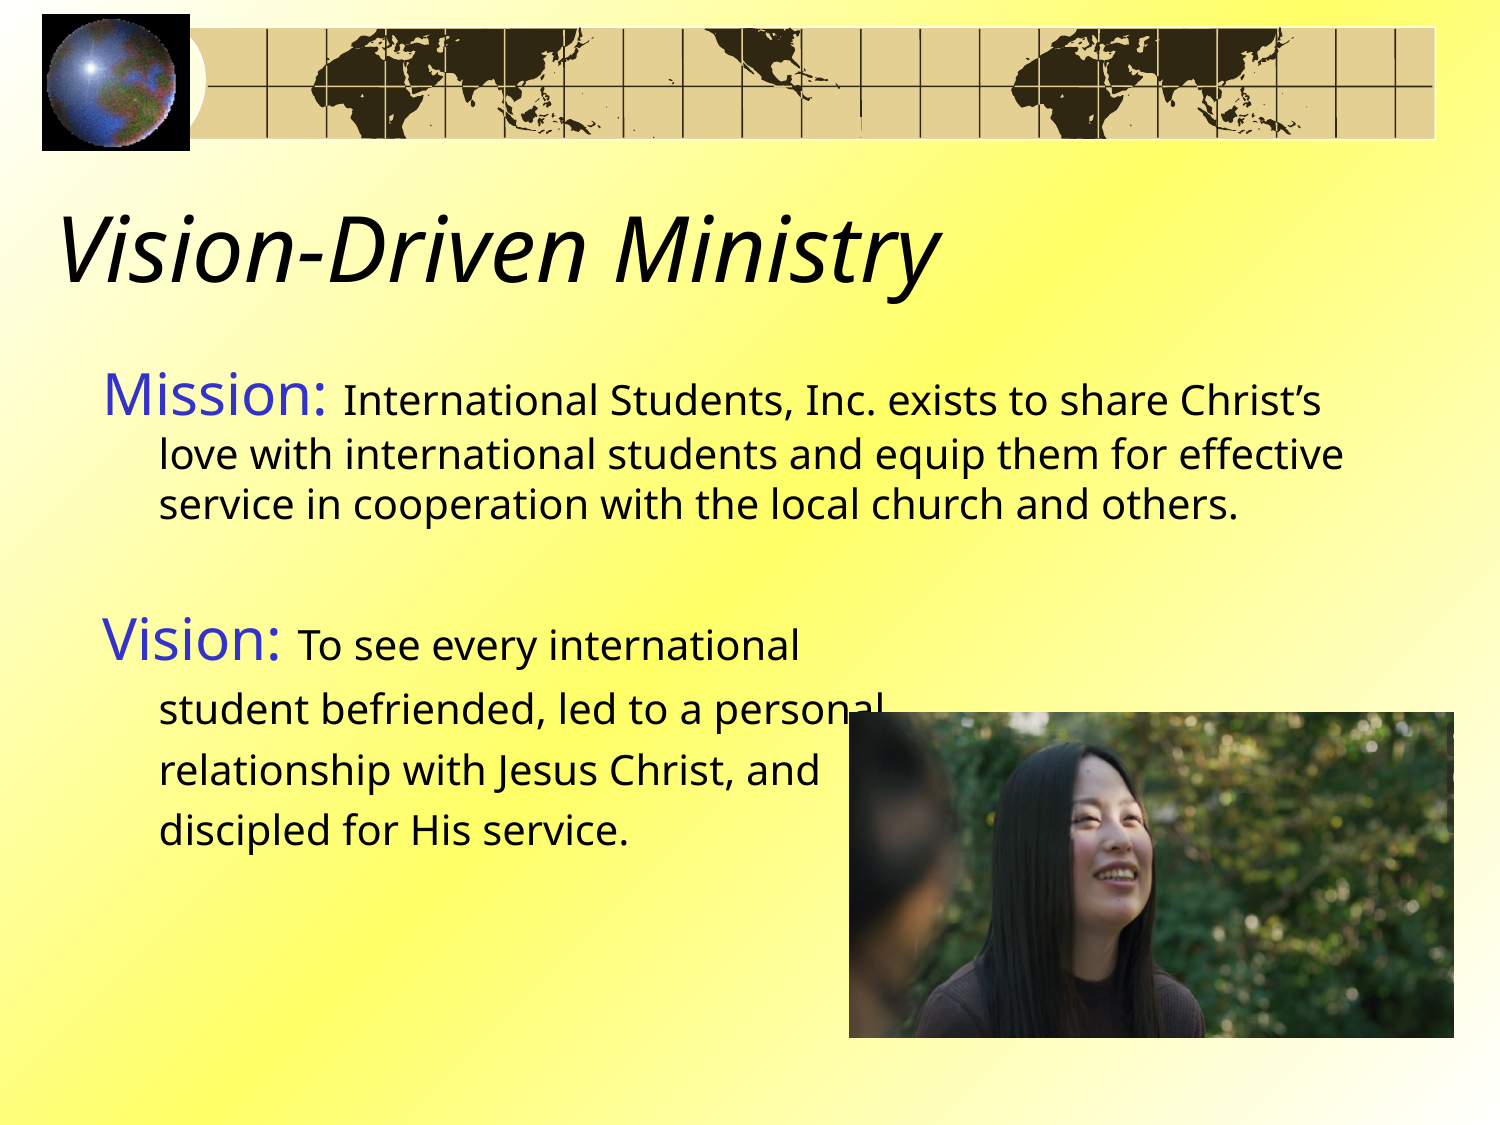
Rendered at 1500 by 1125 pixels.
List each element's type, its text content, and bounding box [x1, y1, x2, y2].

title Vision-Driven Ministry [40, 152, 1316, 341]
list Mission: International Students, Inc. exists to share Christ’s love with international students and equip them for effective service in cooperation with the local church and others. Vision: To see every international student befriended, led to a personal relationship with Jesus Christ, and discipled for His service. [87, 350, 1363, 988]
picture [42, 14, 190, 151]
picture [849, 711, 1454, 1038]
